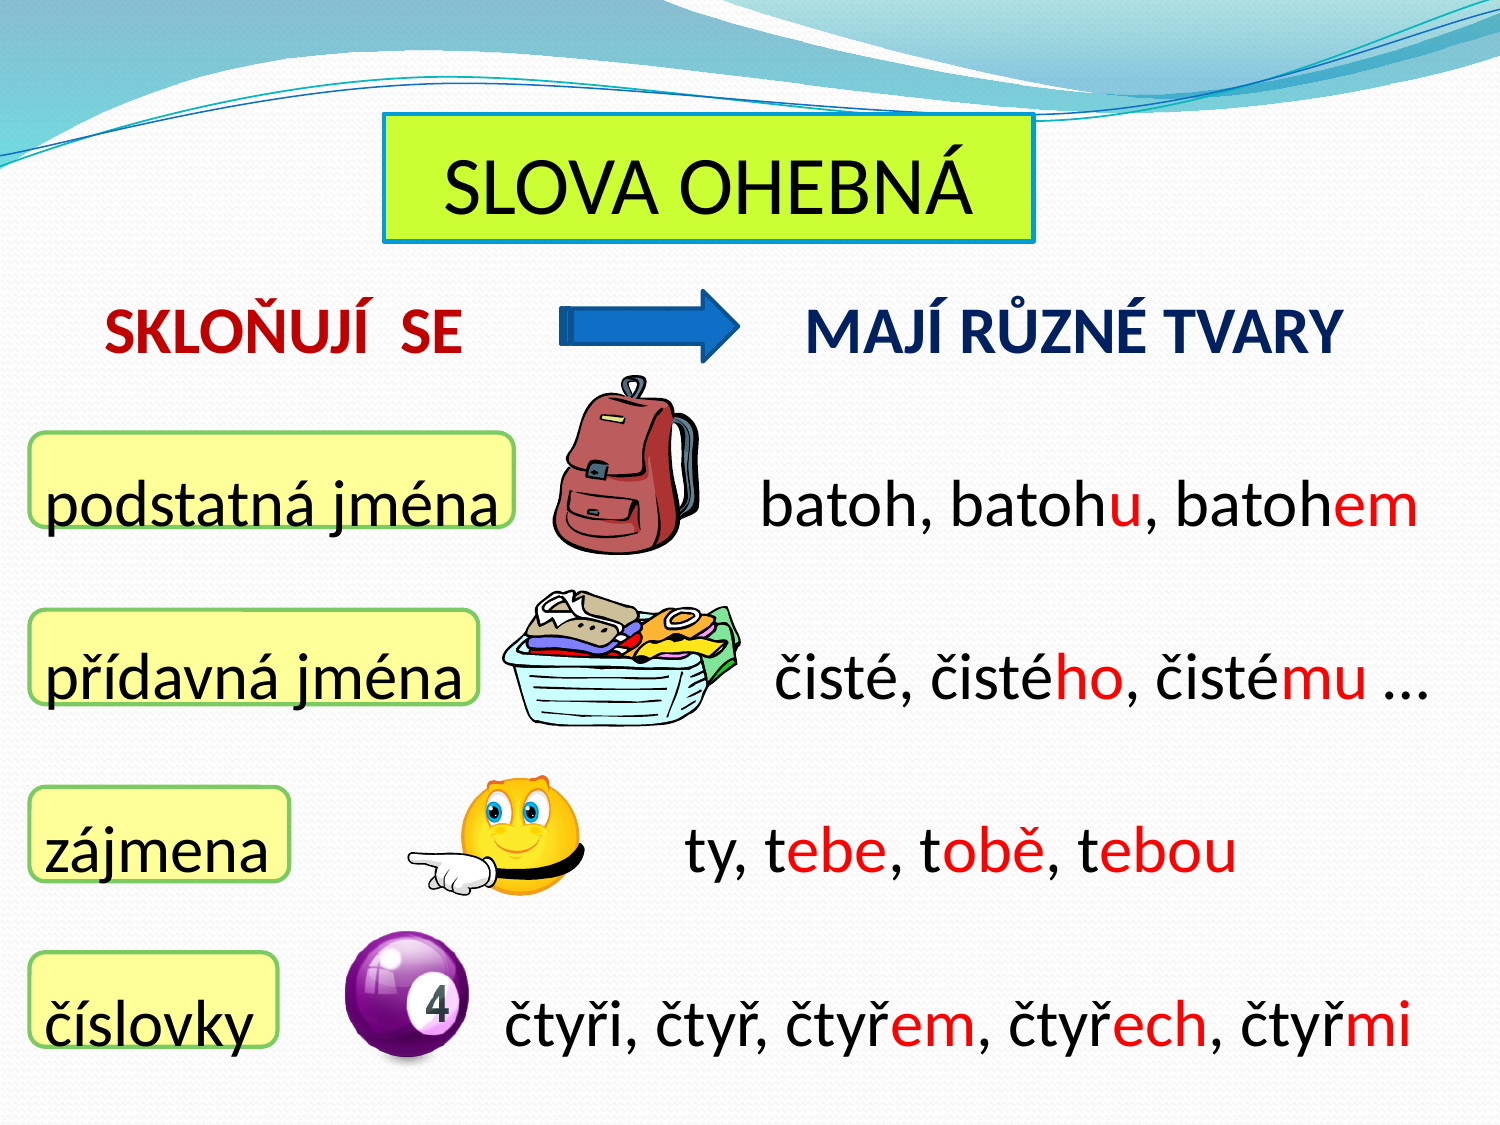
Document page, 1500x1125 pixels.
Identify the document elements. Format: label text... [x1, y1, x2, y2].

list MAJÍ RŮZNÉ TVARY batoh, batohu, batohem čisté, čistého, čistému … ty, tebe, tobě, tebou čtyři, čtyř, čtyřem, čtyřech, čtyřmi [490, 278, 1500, 1043]
picture [548, 373, 703, 559]
picture [501, 585, 743, 729]
picture [407, 774, 585, 897]
title SLOVA OHEBNÁ [382, 112, 1036, 244]
picture [324, 916, 490, 1082]
list SKLOŇUJÍ SE podstatná jména přídavná jména zájmena číslovky [29, 278, 727, 1125]
text_box [559, 288, 741, 364]
